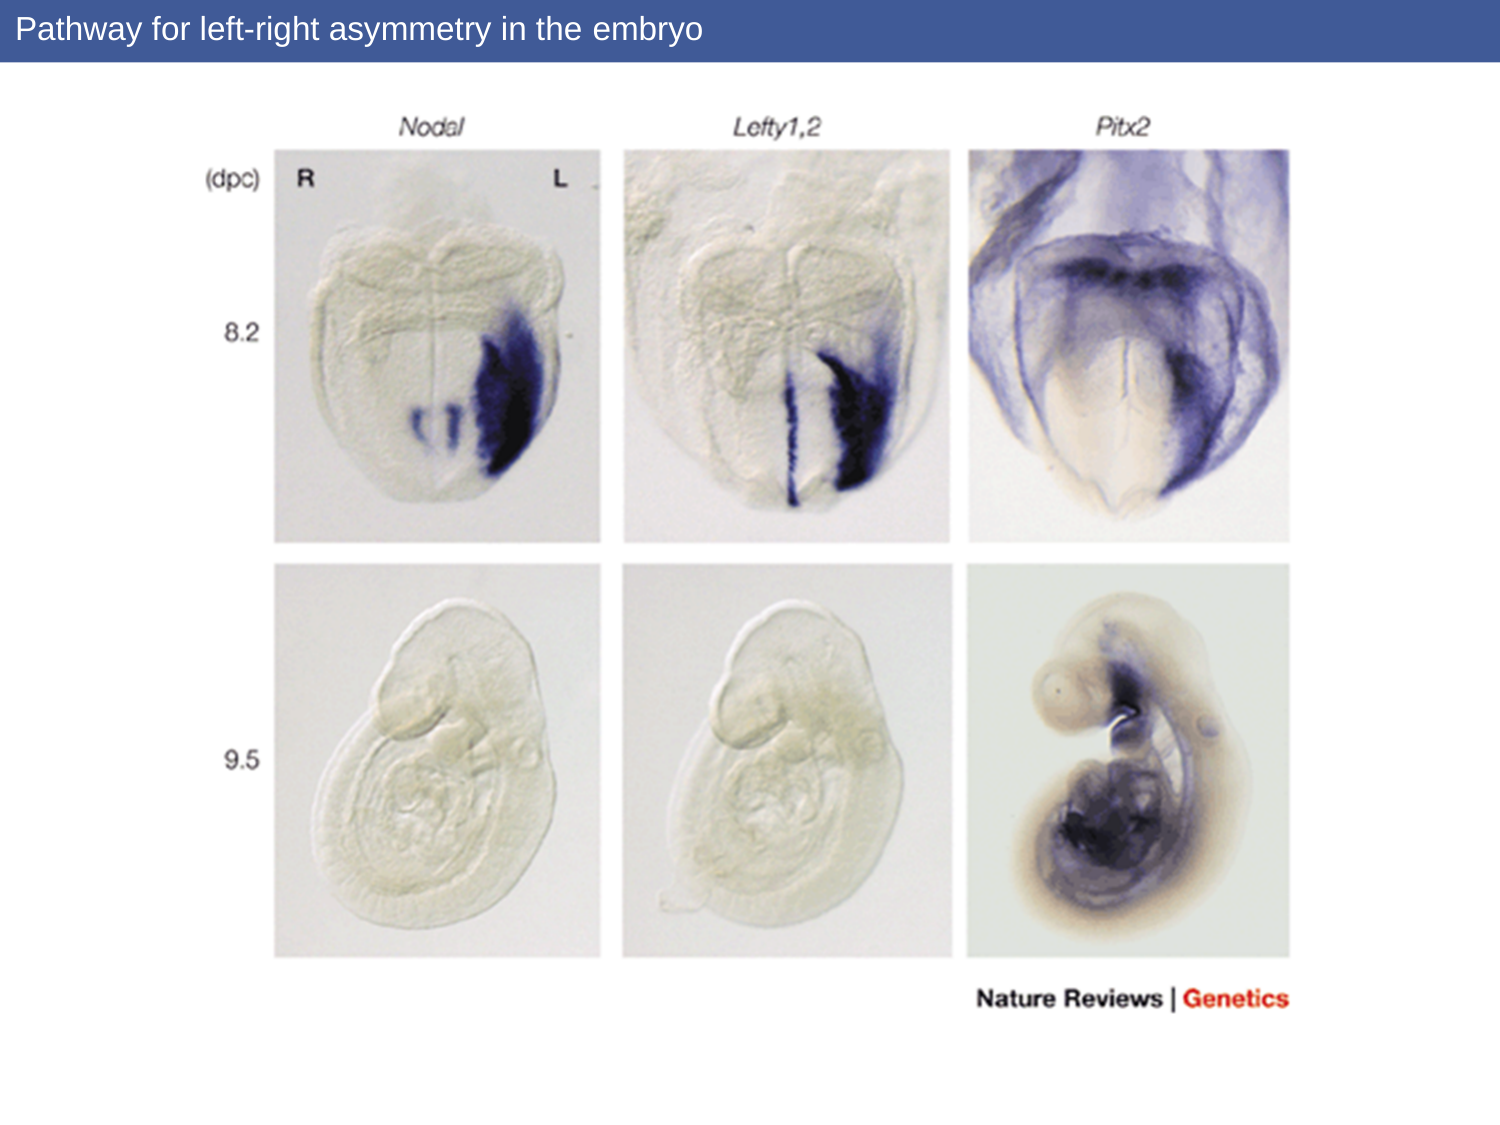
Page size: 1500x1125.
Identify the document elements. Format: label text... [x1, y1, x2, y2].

picture [76, 109, 1424, 1016]
title Pathway for left-right asymmetry in the embryo [0, 0, 1500, 63]
